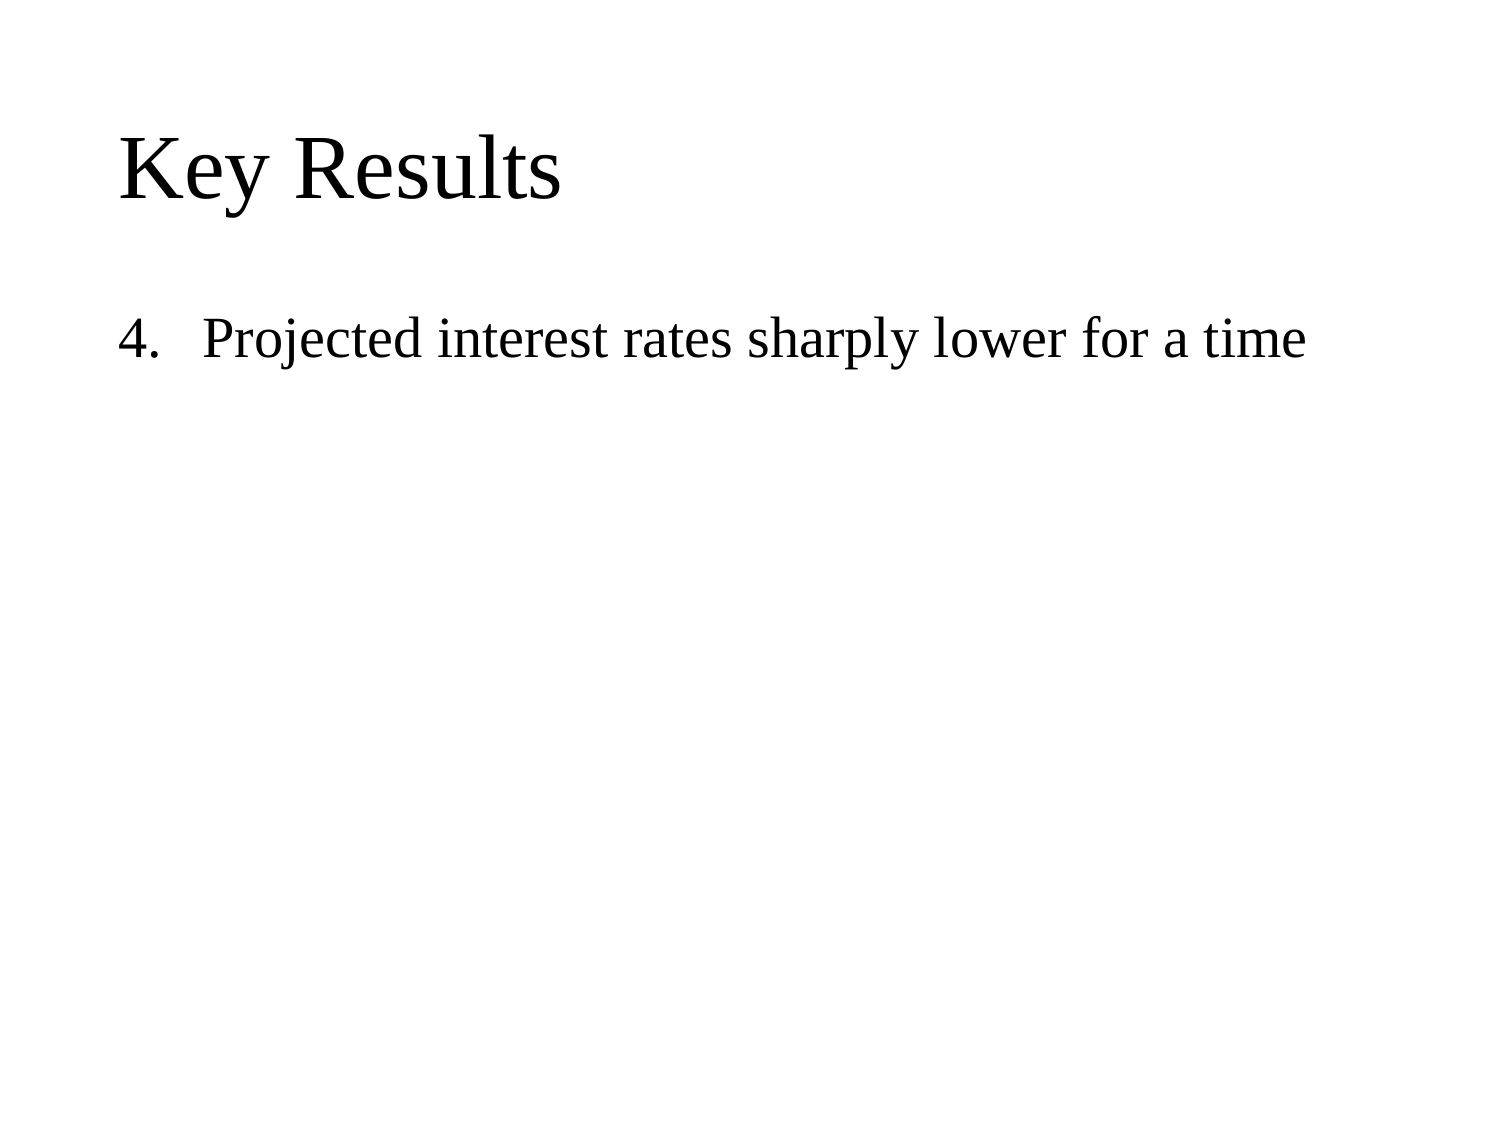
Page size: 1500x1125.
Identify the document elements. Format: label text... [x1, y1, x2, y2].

title Key Results [103, 59, 1397, 278]
list Projected interest rates sharply lower for a time [103, 299, 1414, 1014]
